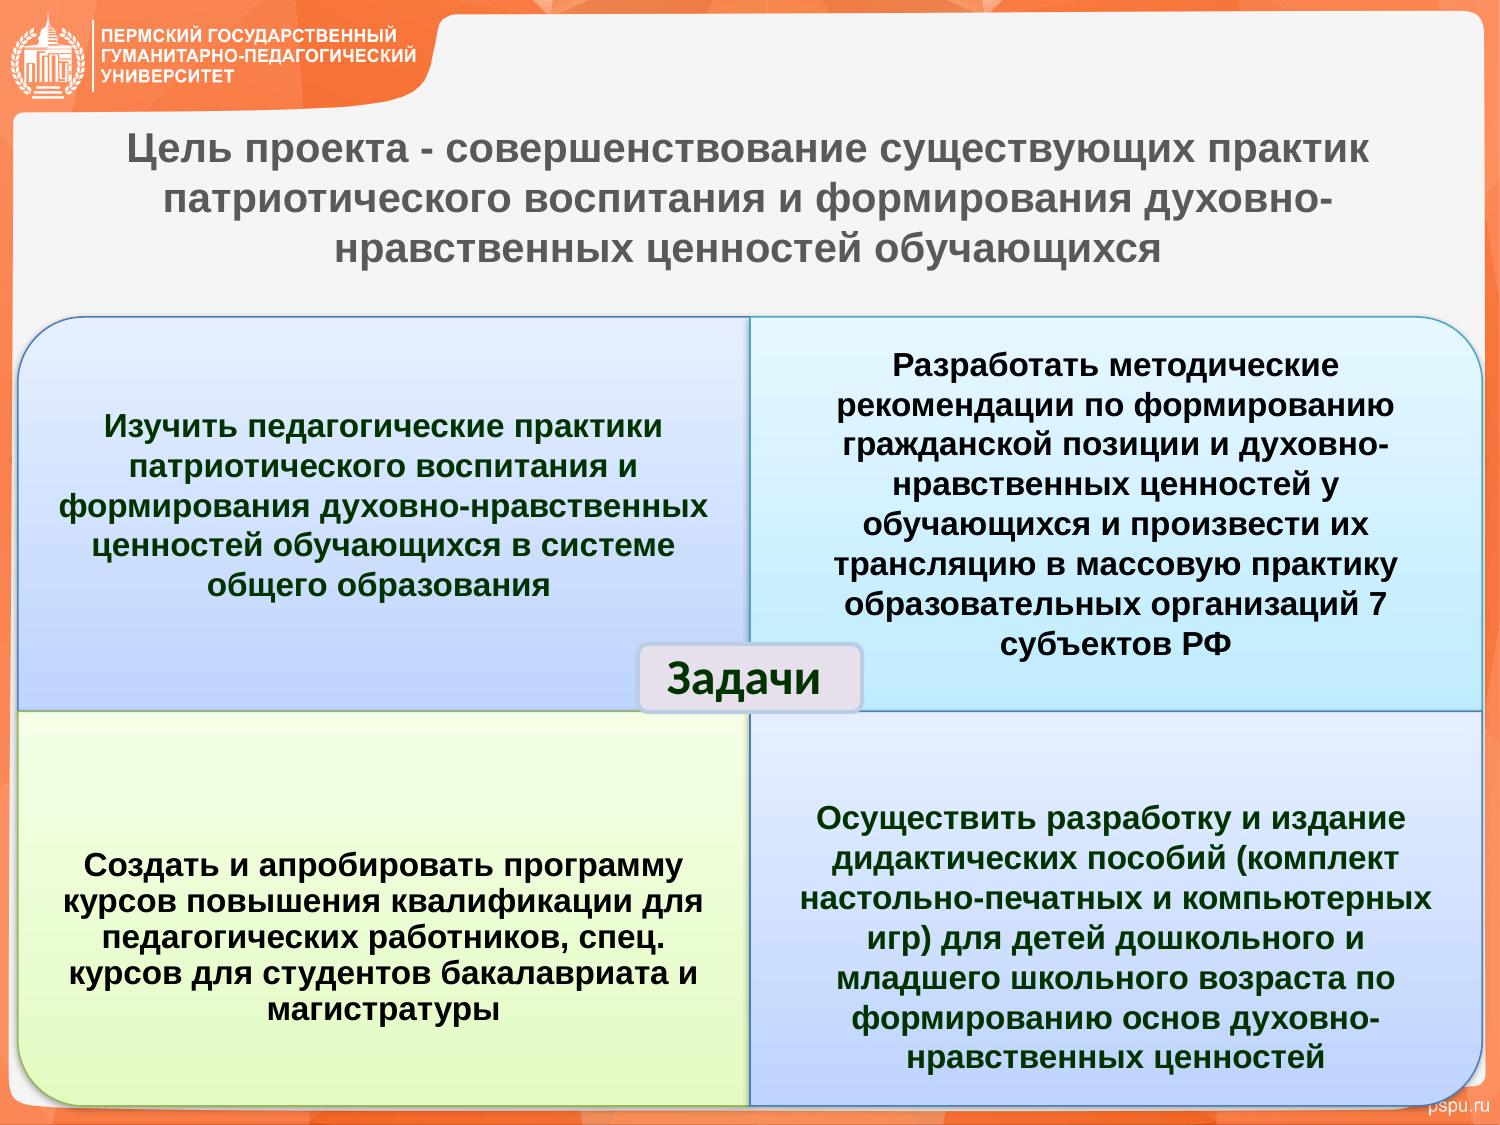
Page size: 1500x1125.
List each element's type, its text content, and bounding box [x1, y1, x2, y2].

text_box Осуществить разработку и издание дидактических пособий (комплект настольно-печатных и компьютерных игр) для детей дошкольного и младшего школьного возраста по формированию основ духовно-нравственных ценностей [749, 710, 1483, 1107]
picture [0, 0, 1500, 1125]
text_box Изучить педагогические практики патриотического воспитания и формирования духовно-нравственных ценностей обучающихся в системе общего образования [17, 316, 747, 710]
text_box Создать и апробировать программу курсов повышения квалификации для педагогических работников, спец. курсов для студентов бакалавриата и магистратуры [17, 710, 745, 1107]
text_box Цель проекта - совершенствование существующих практик патриотического воспитания и формирования духовно-нравственных ценностей обучающихся [14, 113, 1483, 278]
text_box Разработать методические рекомендации по формированию гражданской позиции и духовно-нравственных ценностей у обучающихся и произвести их трансляцию в массовую практику образовательных организаций 7 субъектов РФ [749, 316, 1483, 710]
text_box Задачи [637, 643, 863, 713]
